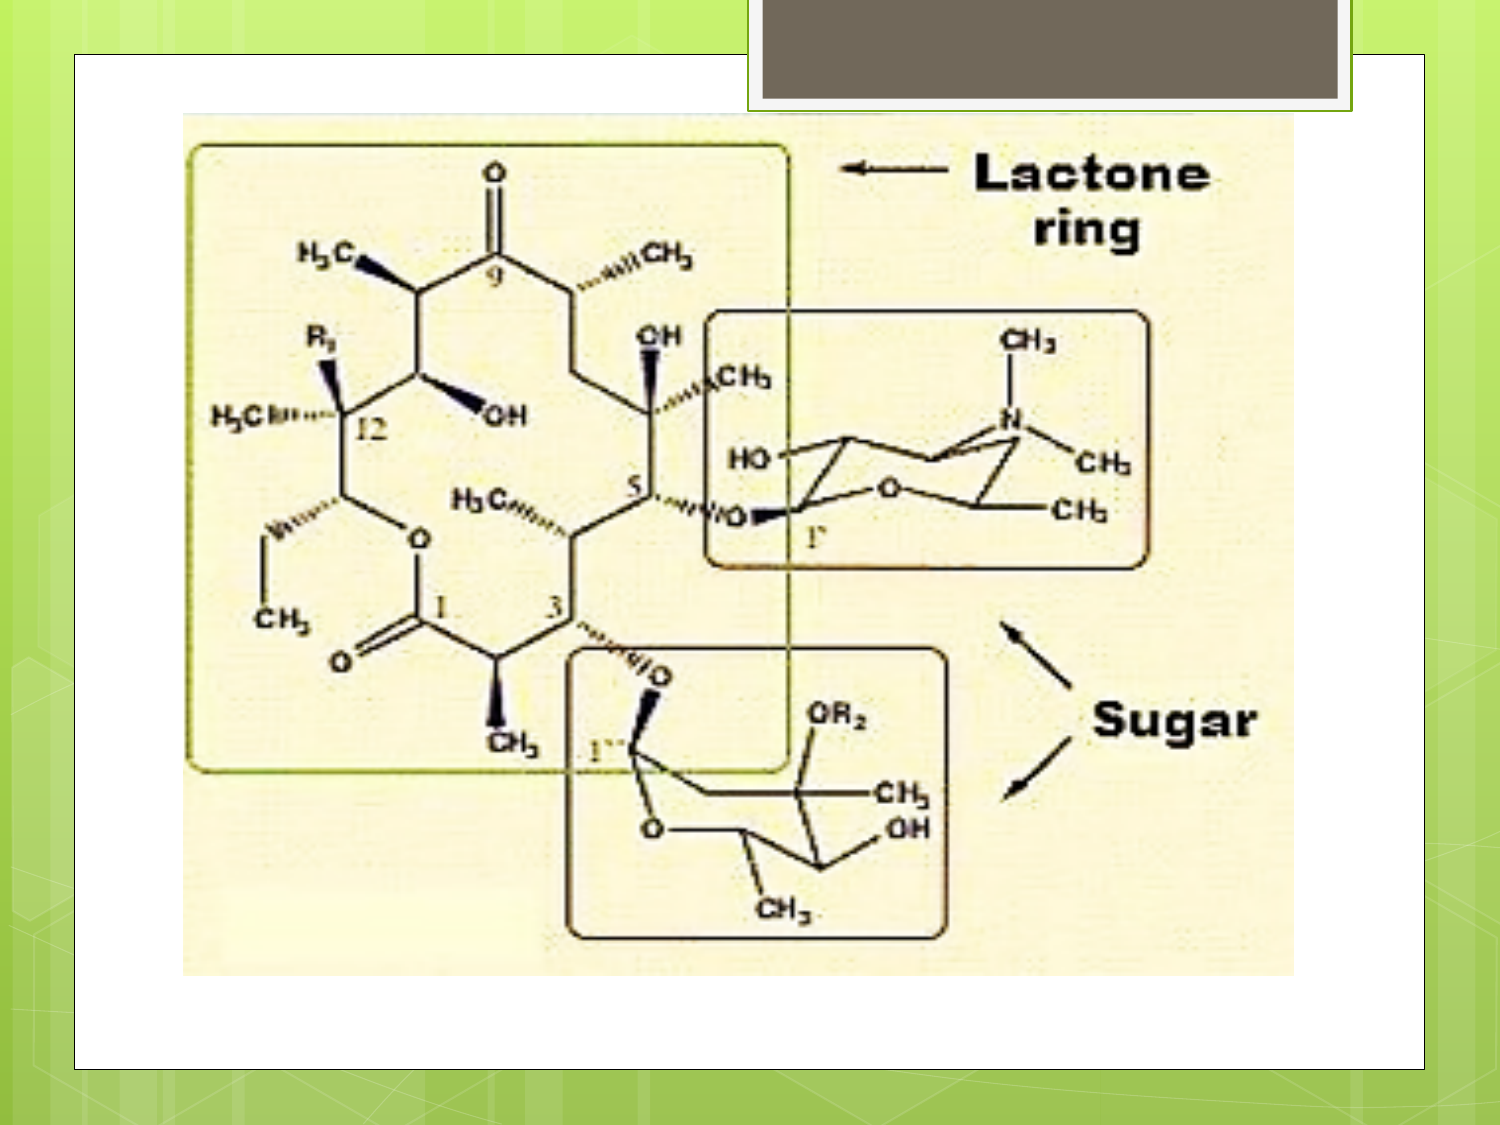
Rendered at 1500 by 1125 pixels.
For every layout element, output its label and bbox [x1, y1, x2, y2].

picture [182, 113, 1294, 977]
